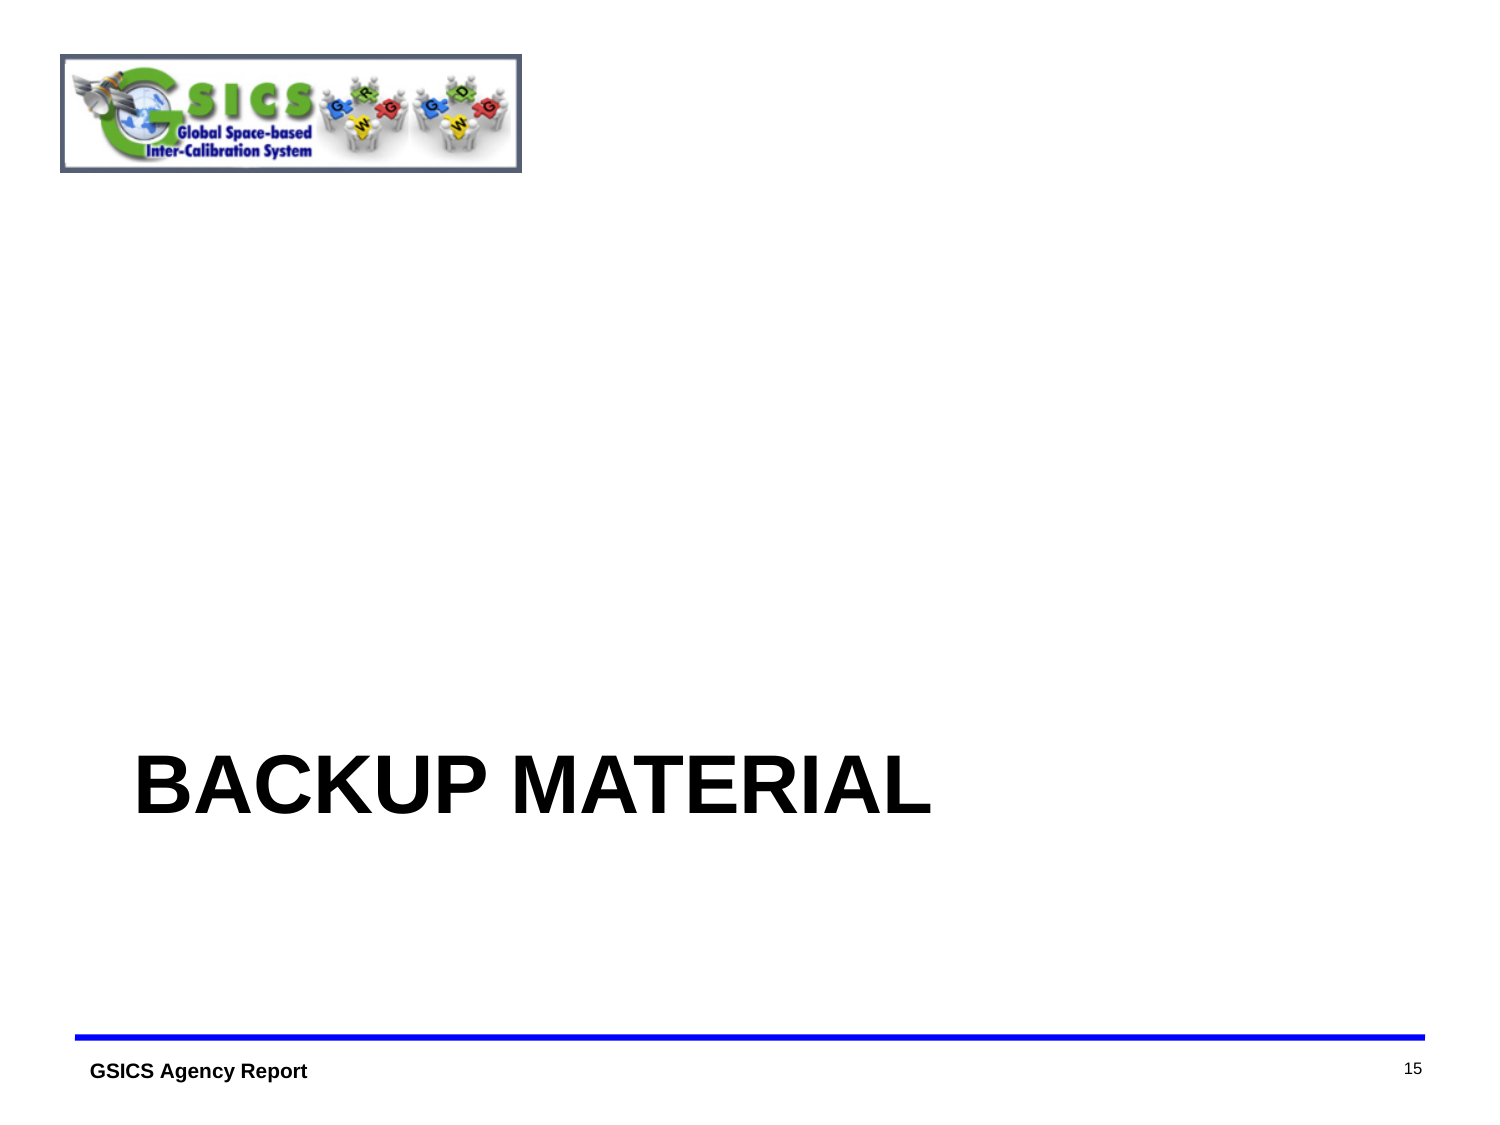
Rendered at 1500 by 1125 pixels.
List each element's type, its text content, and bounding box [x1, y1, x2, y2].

picture [60, 54, 522, 173]
slide_number 15 [1087, 1049, 1438, 1104]
title Backup material [118, 722, 1394, 947]
